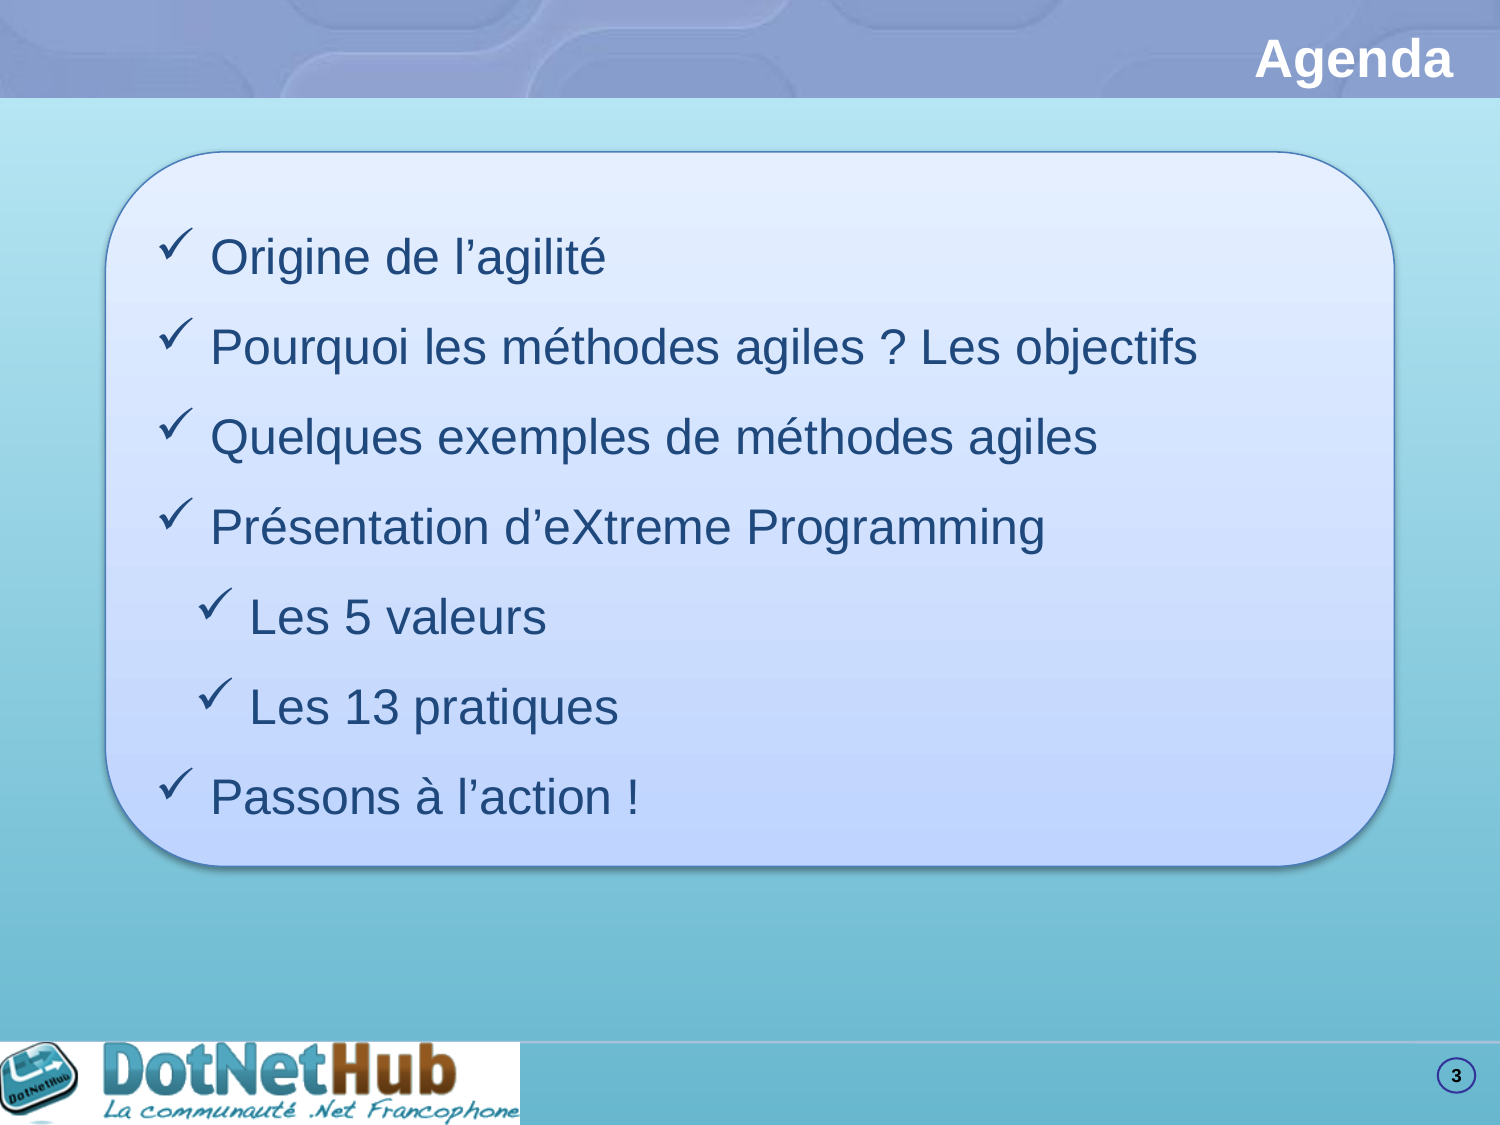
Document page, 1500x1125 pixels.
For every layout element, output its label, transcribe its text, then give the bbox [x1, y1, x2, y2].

picture [0, 0, 1500, 98]
text_box Origine de l’agilité Pourquoi les méthodes agiles ? Les objectifs Quelques exemples de méthodes agiles Présentation d’eXtreme Programming Les 5 valeurs Les 13 pratiques Passons à l’action ! [104, 151, 1396, 868]
picture [0, 1042, 520, 1125]
title Agenda [31, 21, 1469, 91]
